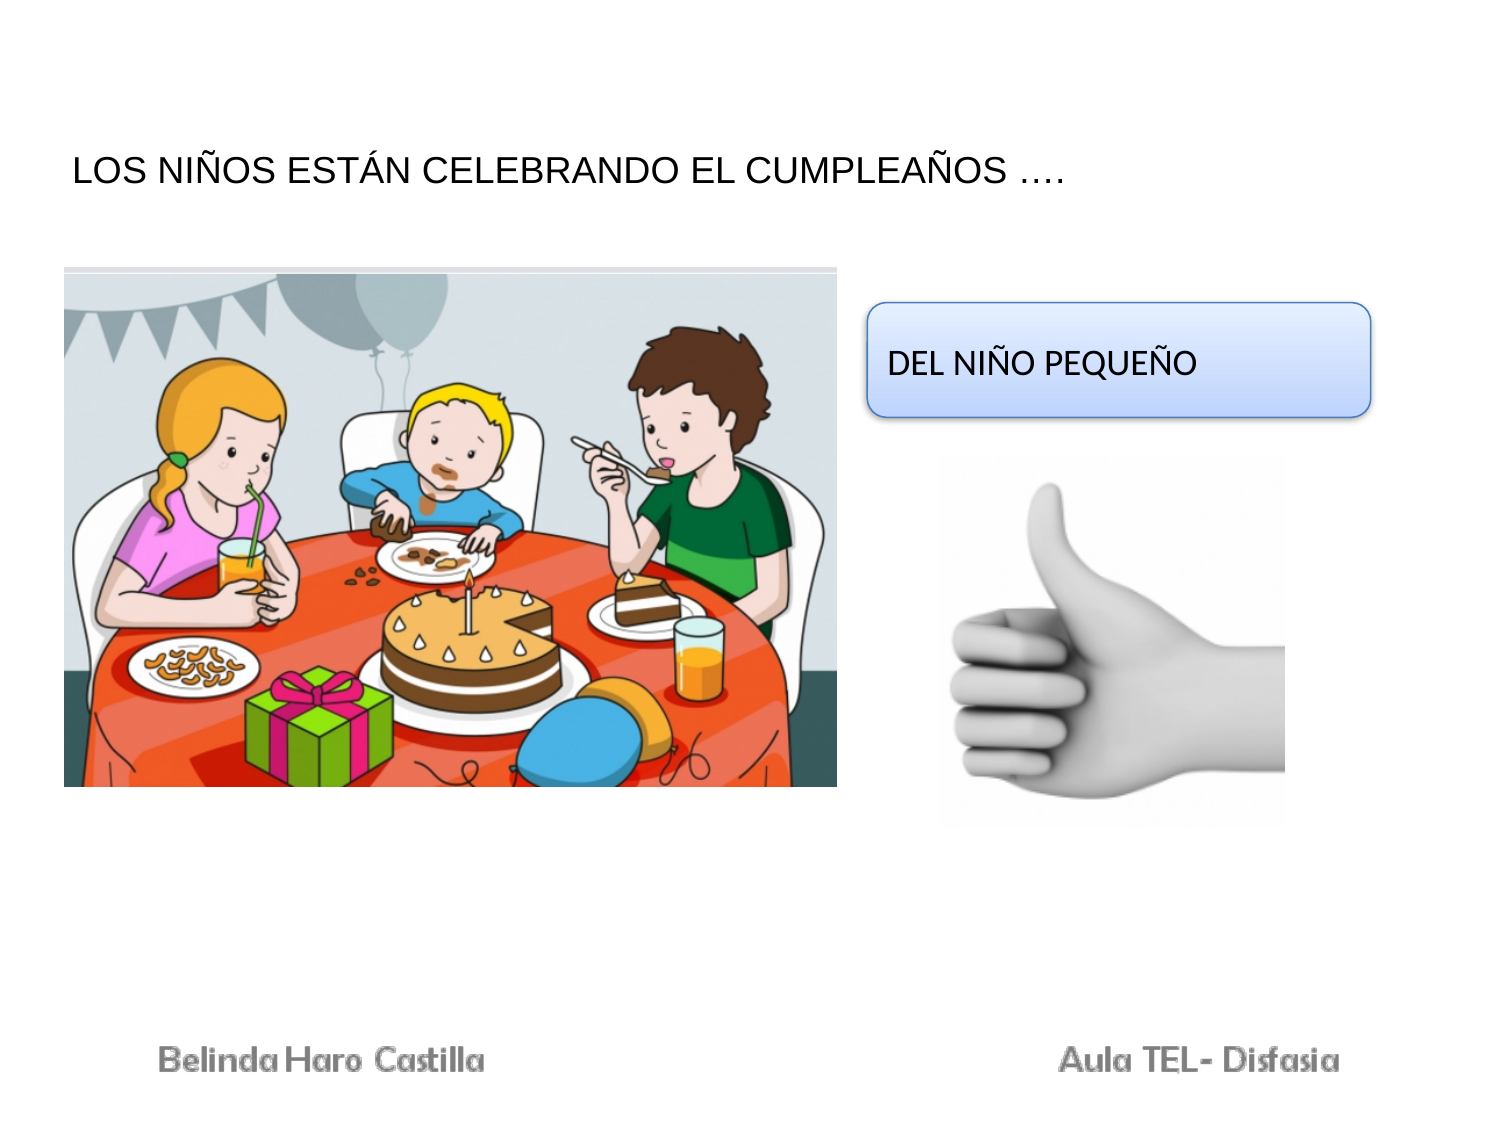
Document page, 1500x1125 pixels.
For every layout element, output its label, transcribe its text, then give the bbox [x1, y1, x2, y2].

text_box LOS NIÑOS ESTÁN CELEBRANDO EL CUMPLEAÑOS …. [57, 139, 1109, 199]
picture [938, 455, 1285, 828]
text_box DEL NIÑO PEQUEÑO [866, 301, 1372, 419]
picture [135, 1022, 1446, 1091]
picture [64, 266, 837, 788]
